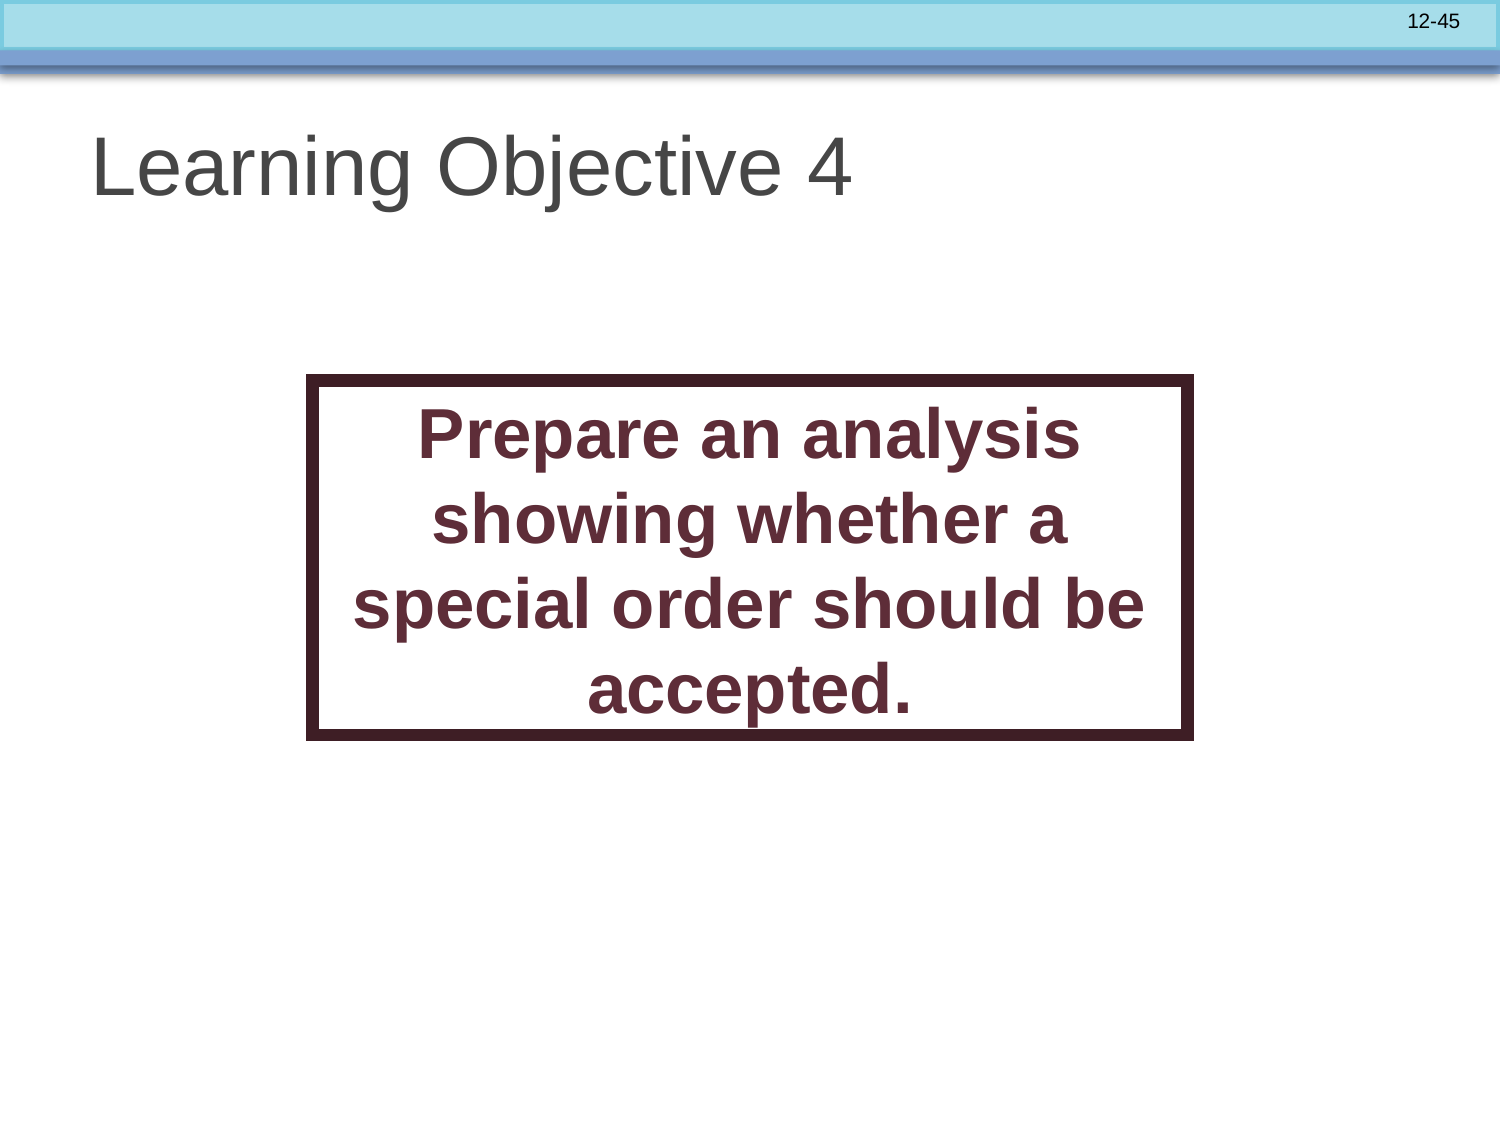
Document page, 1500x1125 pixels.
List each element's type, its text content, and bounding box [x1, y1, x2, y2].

text_box Prepare an analysis showing whether a special order should be accepted. [312, 380, 1188, 736]
title Learning Objective 4 [75, 75, 1425, 250]
